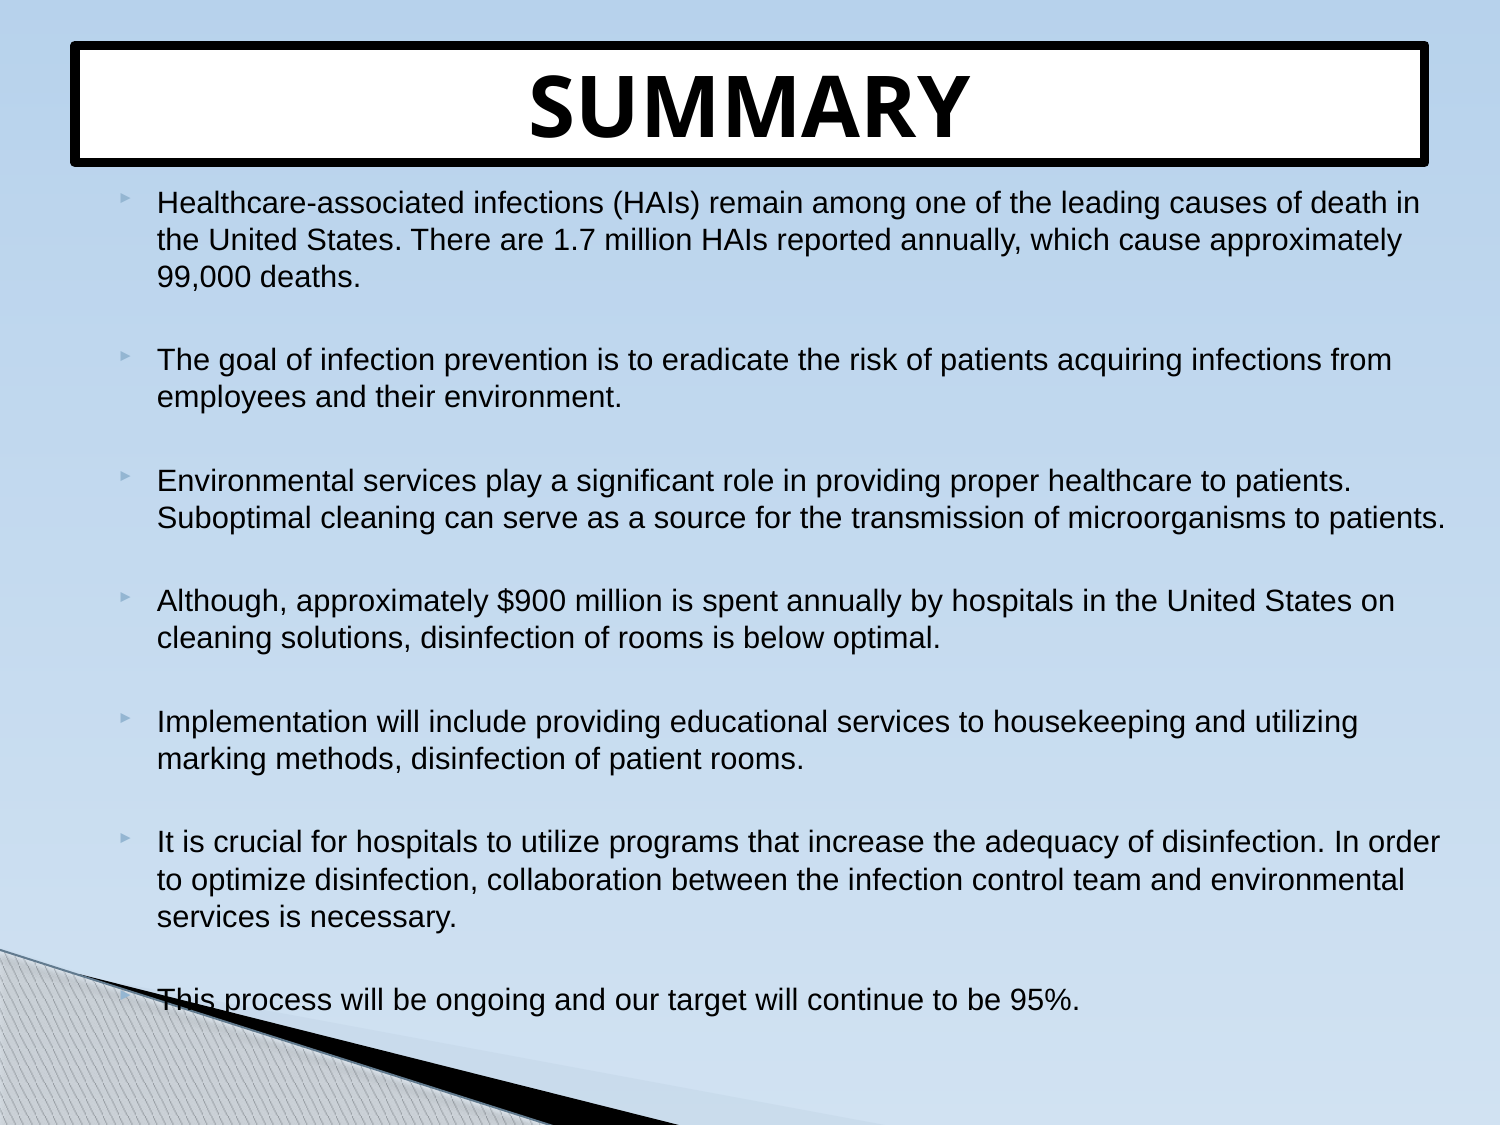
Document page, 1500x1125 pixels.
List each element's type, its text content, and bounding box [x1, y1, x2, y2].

list Healthcare-associated infections (HAIs) remain among one of the leading causes of death in the United States. There are 1.7 million HAIs reported annually, which cause approximately 99,000 deaths. The goal of infection prevention is to eradicate the risk of patients acquiring infections from employees and their environment. Environmental services play a significant role in providing proper healthcare to patients. Suboptimal cleaning can serve as a source for the transmission of microorganisms to patients. Although, approximately $900 million is spent annually by hospitals in the United States on cleaning solutions, disinfection of rooms is below optimal. Implementation will include providing educational services to housekeeping and utilizing marking methods, disinfection of patient rooms. It is crucial for hospitals to utilize programs that increase the adequacy of disinfection. In order to optimize disinfection, collaboration between the infection control team and environmental services is necessary. This process will be ongoing and our target will continue to be 95%. [87, 174, 1463, 1025]
title SUMMARY [70, 41, 1429, 167]
